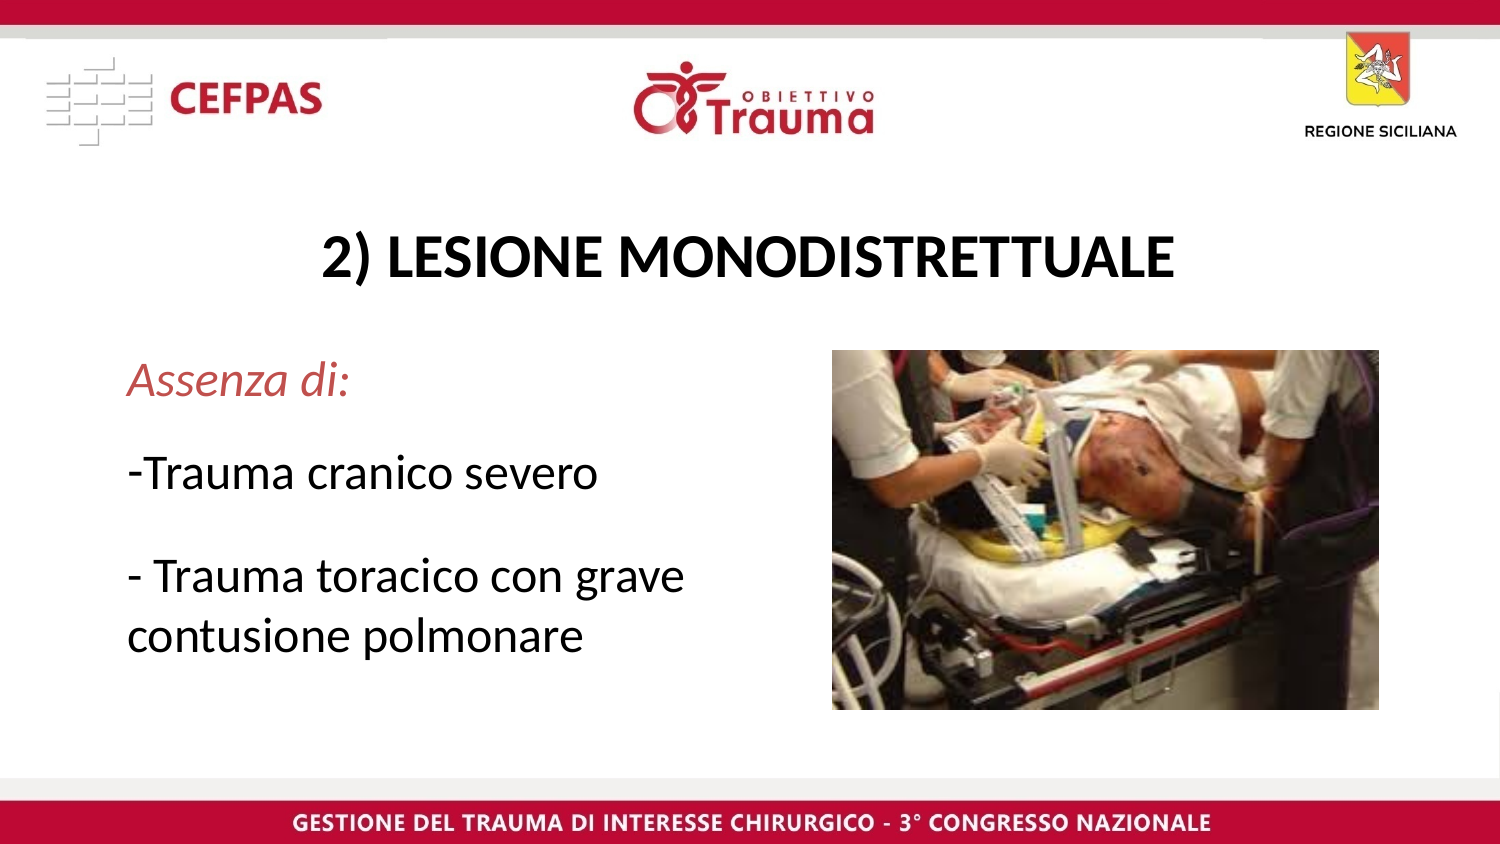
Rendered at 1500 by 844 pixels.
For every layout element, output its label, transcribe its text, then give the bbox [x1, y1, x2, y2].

title 2) LESIONE MONODISTRETTUALE [112, 161, 1388, 343]
picture [0, 0, 1500, 844]
subtitle Assenza di: Trauma cranico severo - Trauma toracico con grave contusione polmonare [112, 339, 916, 635]
